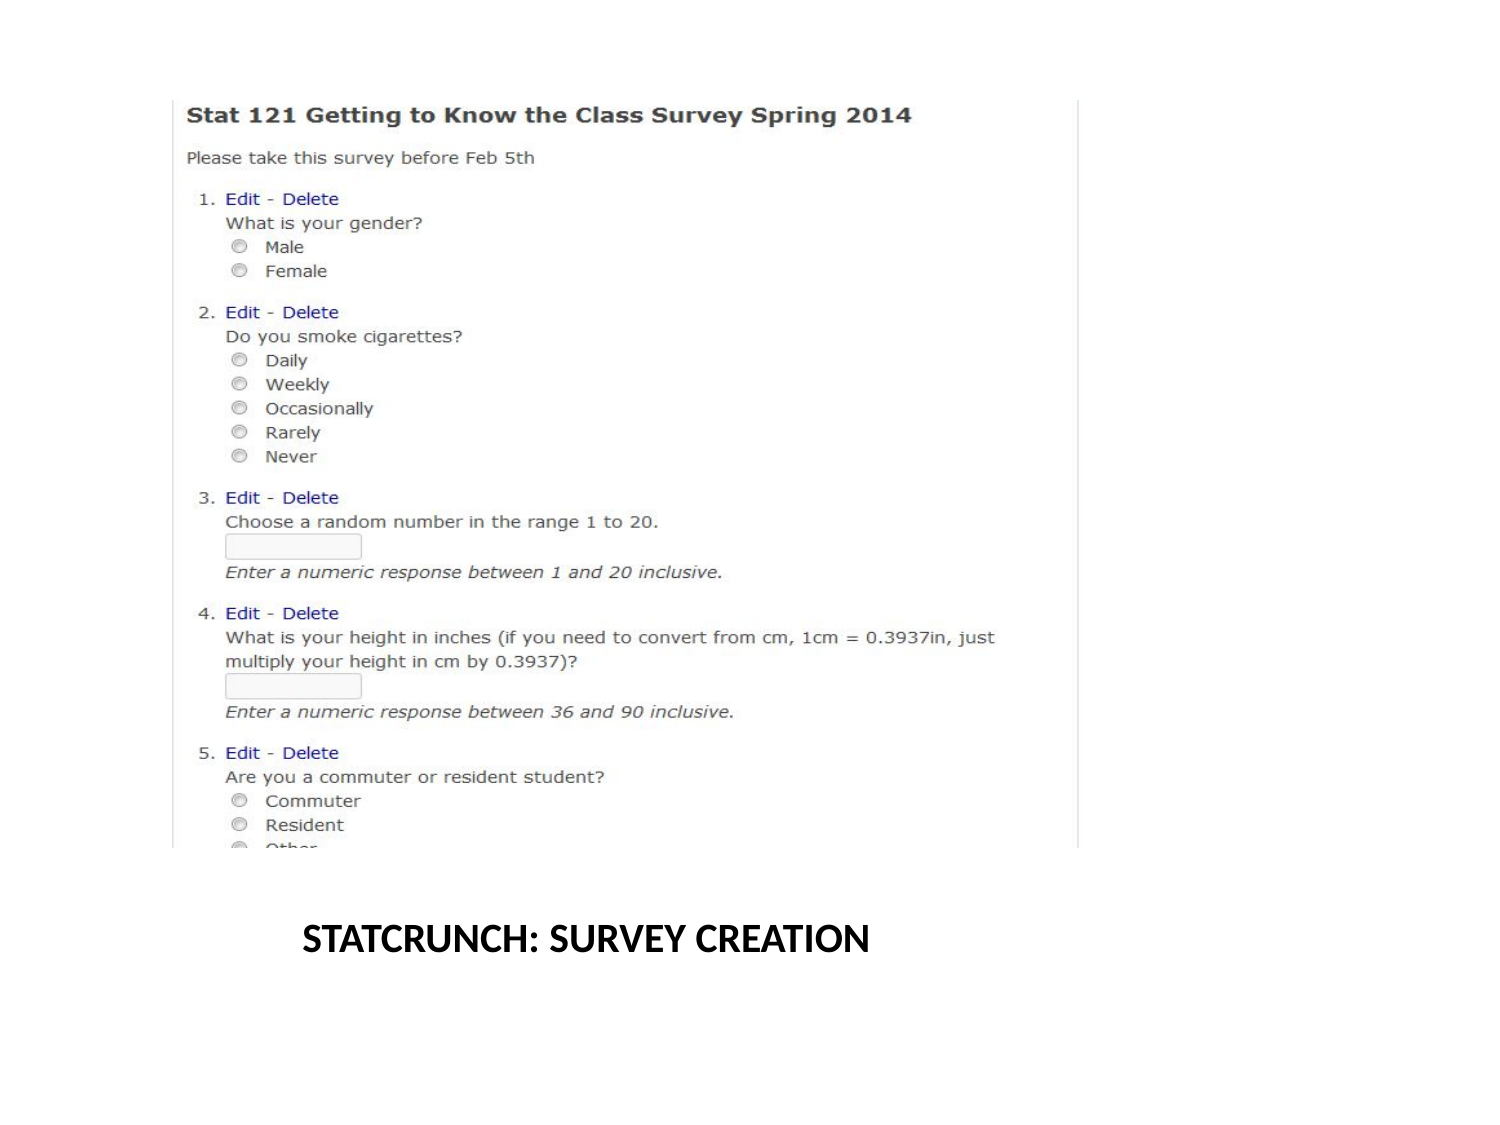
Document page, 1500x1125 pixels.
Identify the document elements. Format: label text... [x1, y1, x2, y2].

title STATCRUNCH: SURVEY CREATION [287, 875, 1188, 968]
picture [162, 100, 1288, 848]
